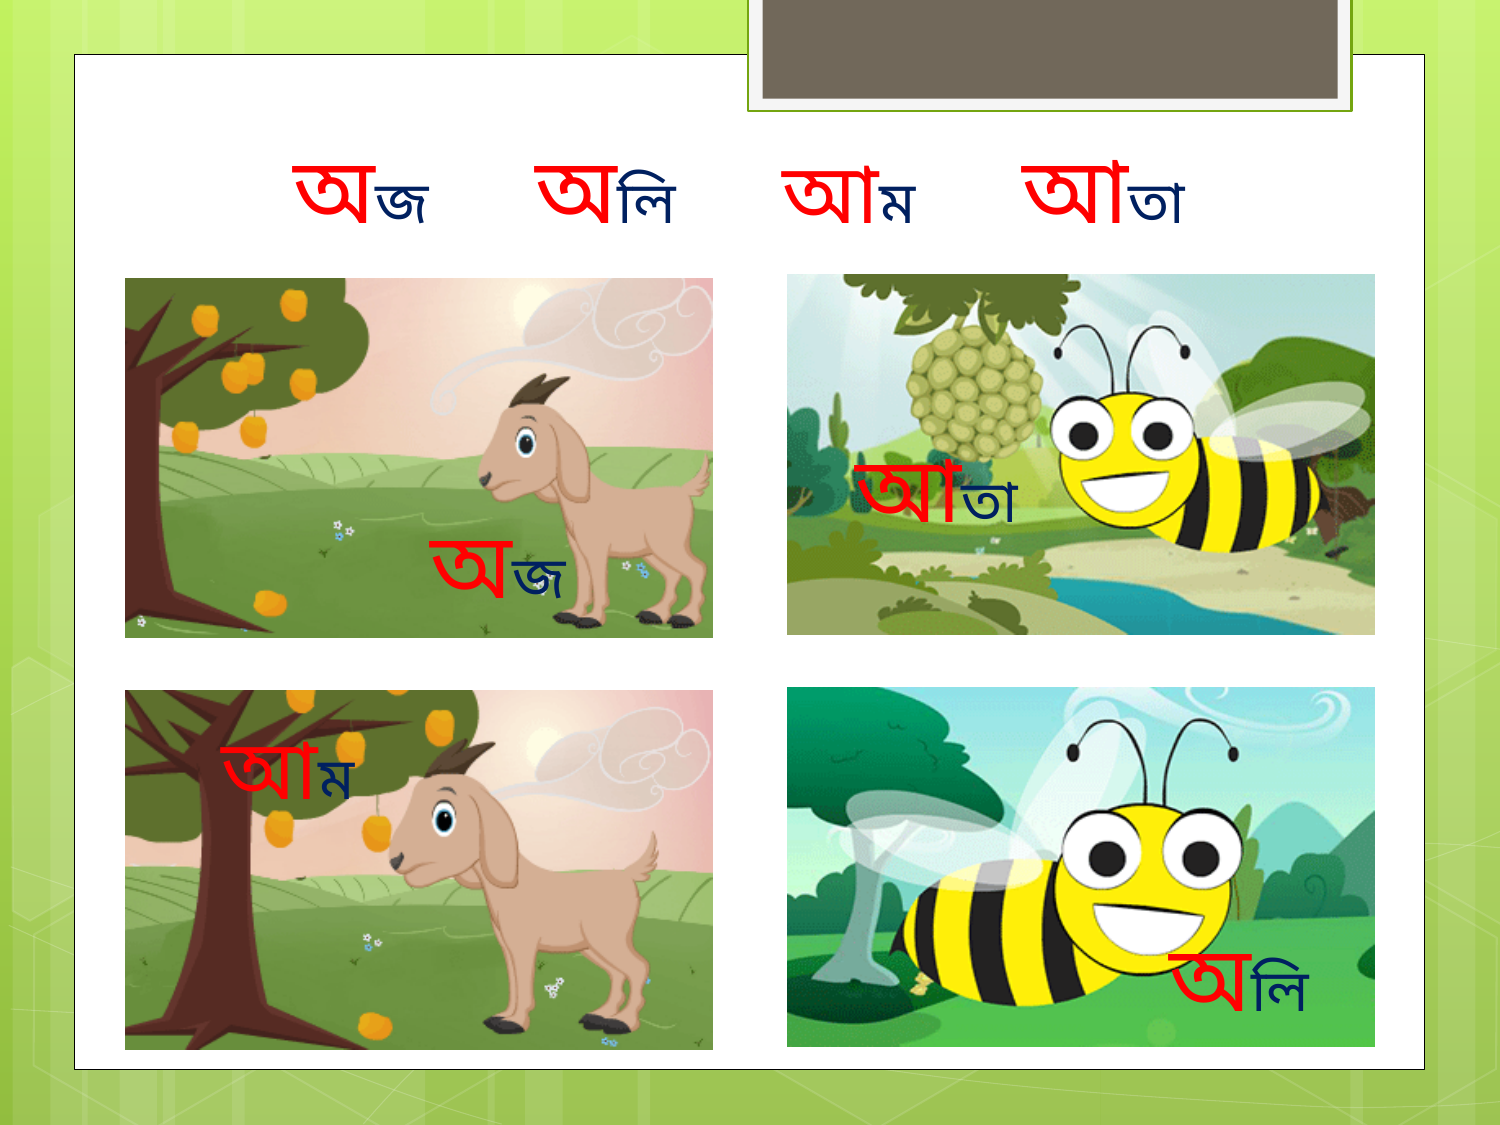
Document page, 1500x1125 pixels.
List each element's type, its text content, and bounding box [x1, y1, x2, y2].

picture [124, 277, 713, 638]
picture [787, 687, 1376, 1048]
picture [124, 690, 713, 1051]
picture [787, 274, 1376, 635]
text_box অজ অলি আম আতা [237, 124, 1257, 250]
